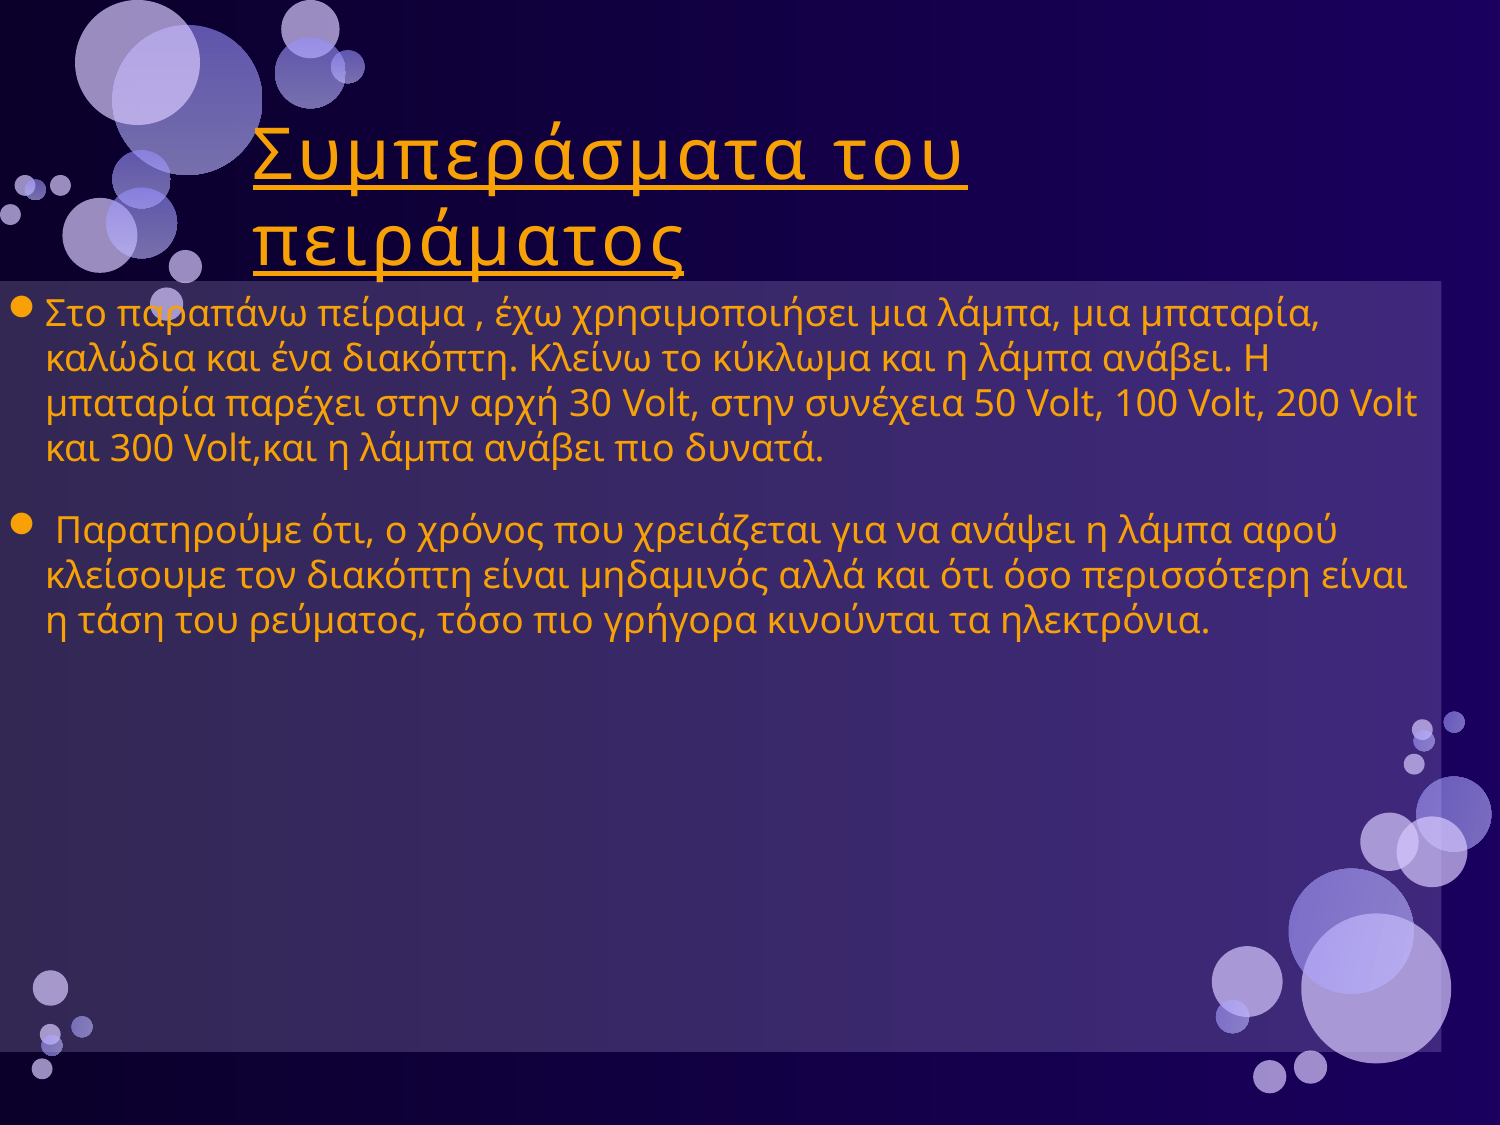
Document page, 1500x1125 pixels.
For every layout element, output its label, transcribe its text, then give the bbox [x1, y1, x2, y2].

title Συμπεράσματα του πειράματος [237, 99, 1325, 281]
list Στο παραπάνω πείραμα , έχω χρησιμοποιήσει μια λάμπα, μια μπαταρία, καλώδια και ένα διακόπτη. Κλείνω το κύκλωμα και η λάμπα ανάβει. Η μπαταρία παρέχει στην αρχή 30 Volt, στην συνέχεια 50 Volt, 100 Volt, 200 Volt και 300 Volt,και η λάμπα ανάβει πιο δυνατά. Παρατηρούμε ότι, ο χρόνος που χρειάζεται για να ανάψει η λάμπα αφού κλείσουμε τον διακόπτη είναι μηδαμινός αλλά και ότι όσο περισσότερη είναι η τάση του ρεύματος, τόσο πιο γρήγορα κινούνται τα ηλεκτρόνια. [0, 281, 1442, 1052]
